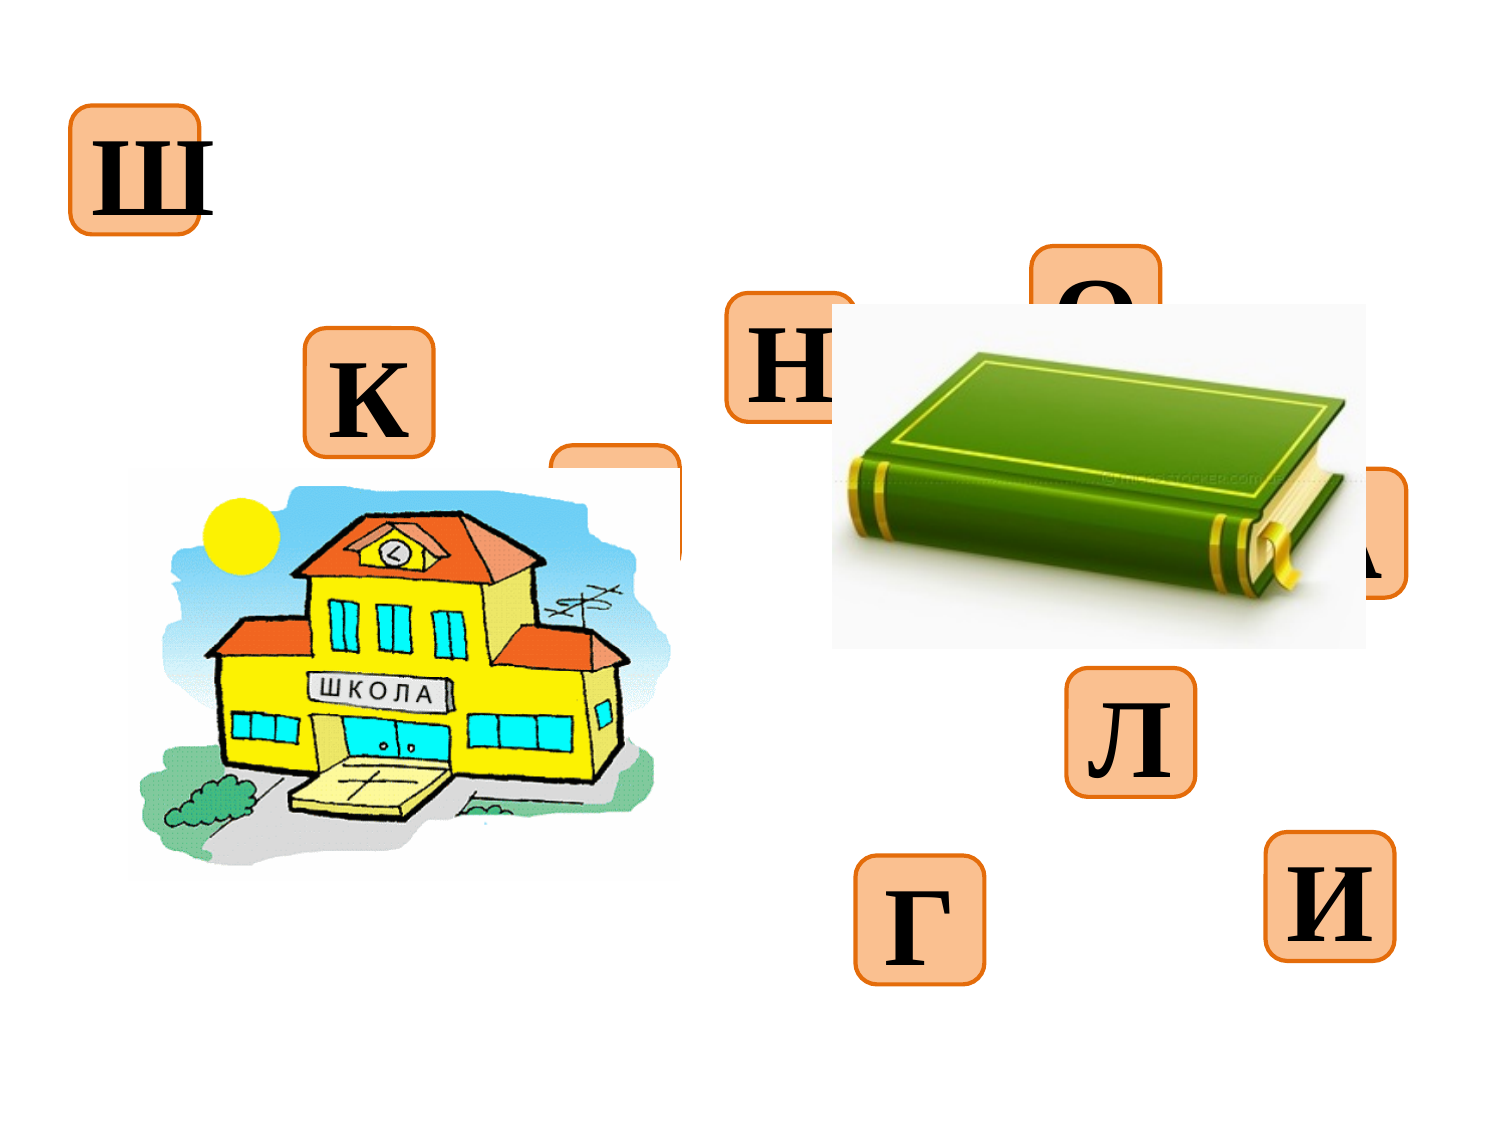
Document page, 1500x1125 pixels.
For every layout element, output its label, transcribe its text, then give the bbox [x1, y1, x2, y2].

text_box И [1263, 829, 1397, 964]
text_box А [548, 443, 682, 469]
text_box Н [724, 290, 855, 424]
text_box О [1029, 243, 1163, 303]
picture [128, 468, 680, 881]
text_box Л [1064, 665, 1198, 799]
text_box Ш [68, 103, 202, 237]
text_box Г [853, 853, 987, 987]
text_box К [302, 325, 436, 460]
picture [831, 304, 1366, 650]
text_box А [1371, 466, 1409, 600]
